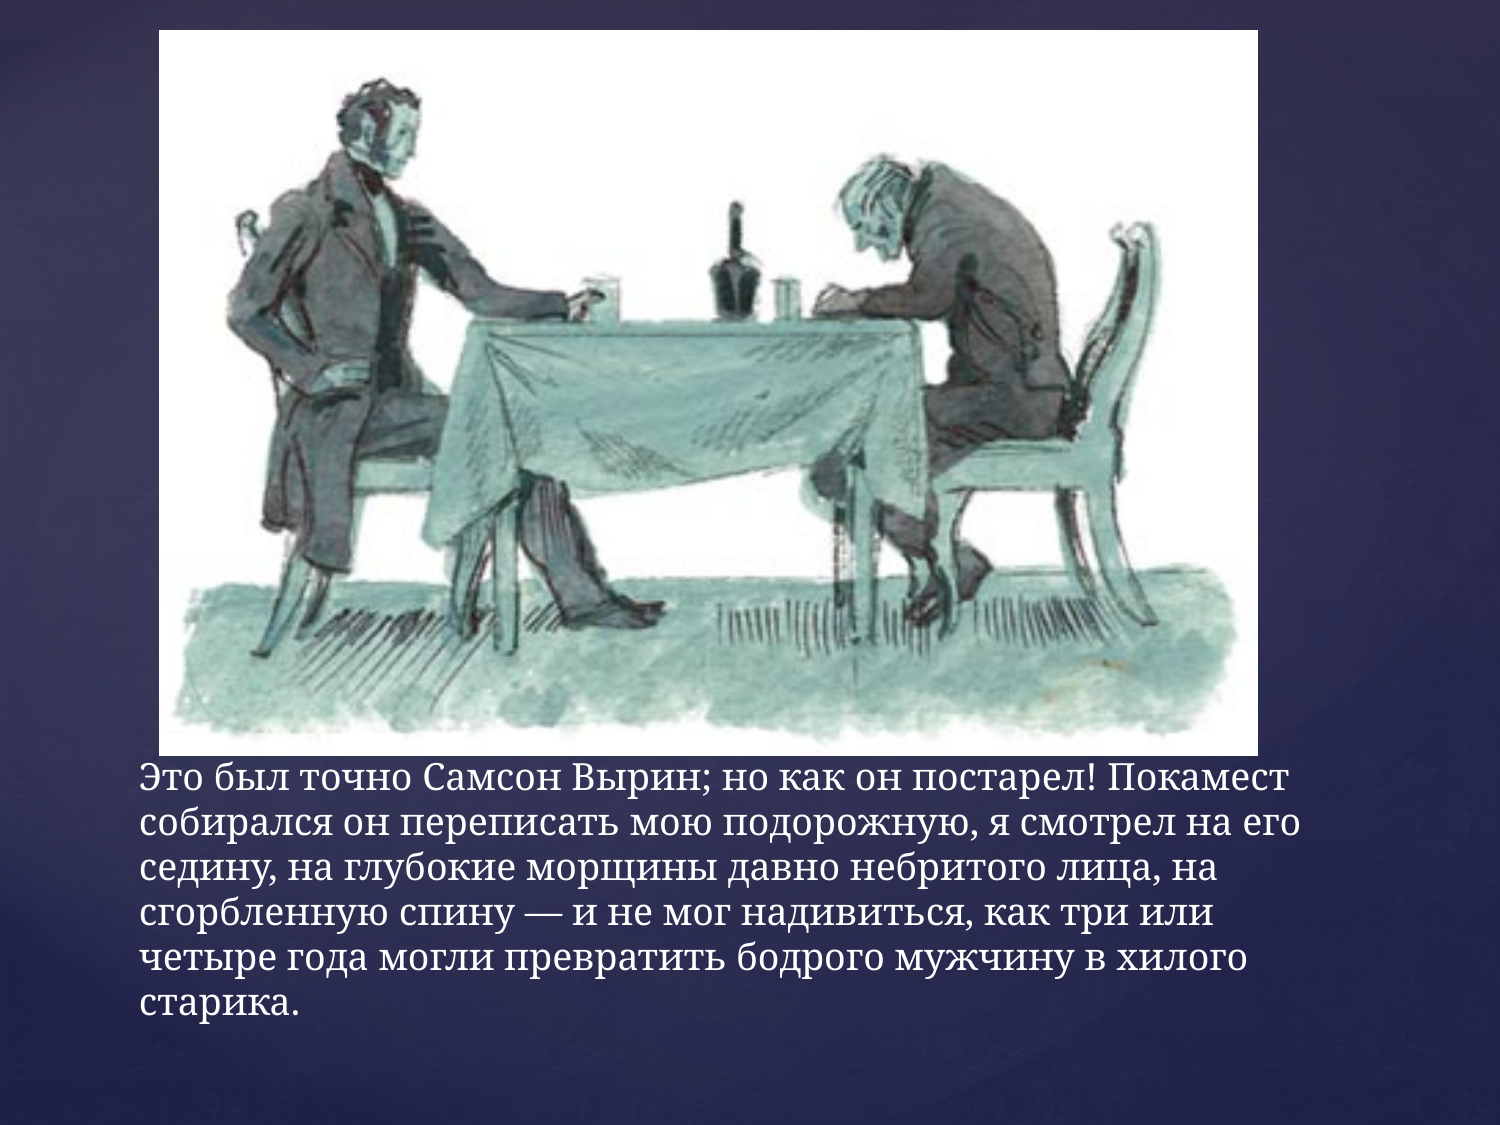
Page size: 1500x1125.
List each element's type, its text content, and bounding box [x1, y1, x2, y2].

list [158, 30, 1259, 757]
title Это был точно Самсон Вырин; но как он постарел! Покамест собирался он переписать мою подорожную, я смотрел на его седину, на глубокие морщины давно небритого лица, на сгорбленную спину — и не мог надивиться, как три или четыре года могли превратить бодрого мужчину в хилого старика. [123, 940, 1362, 1091]
